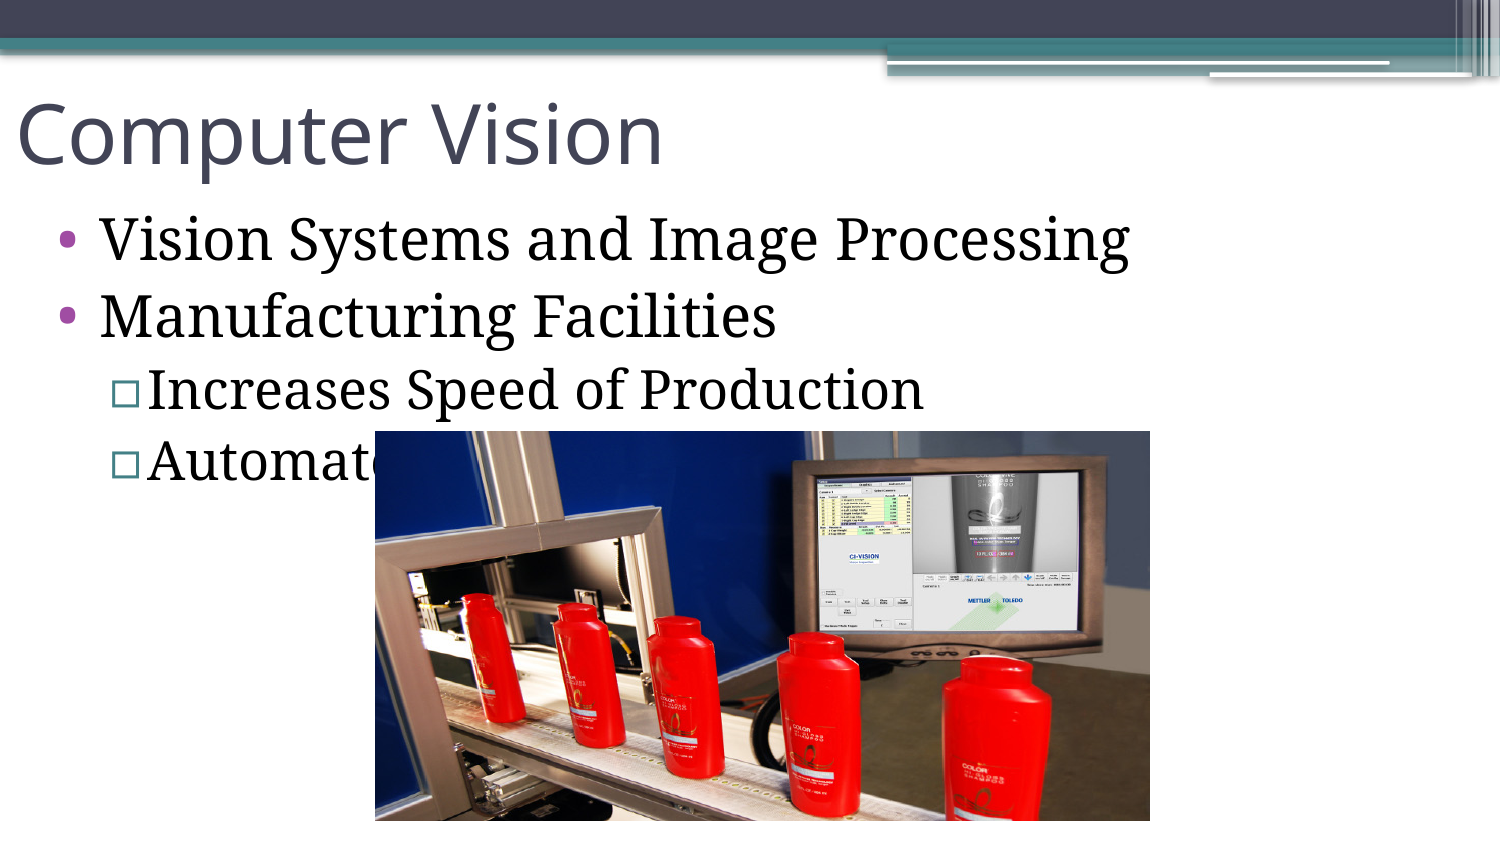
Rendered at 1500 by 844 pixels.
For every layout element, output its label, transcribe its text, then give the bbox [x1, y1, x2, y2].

list Vision Systems and Image Processing Manufacturing Facilities Increases Speed of Production Automates Inspection of Products [24, 187, 1425, 809]
title Computer Vision [0, 65, 1350, 197]
picture [374, 430, 1151, 821]
